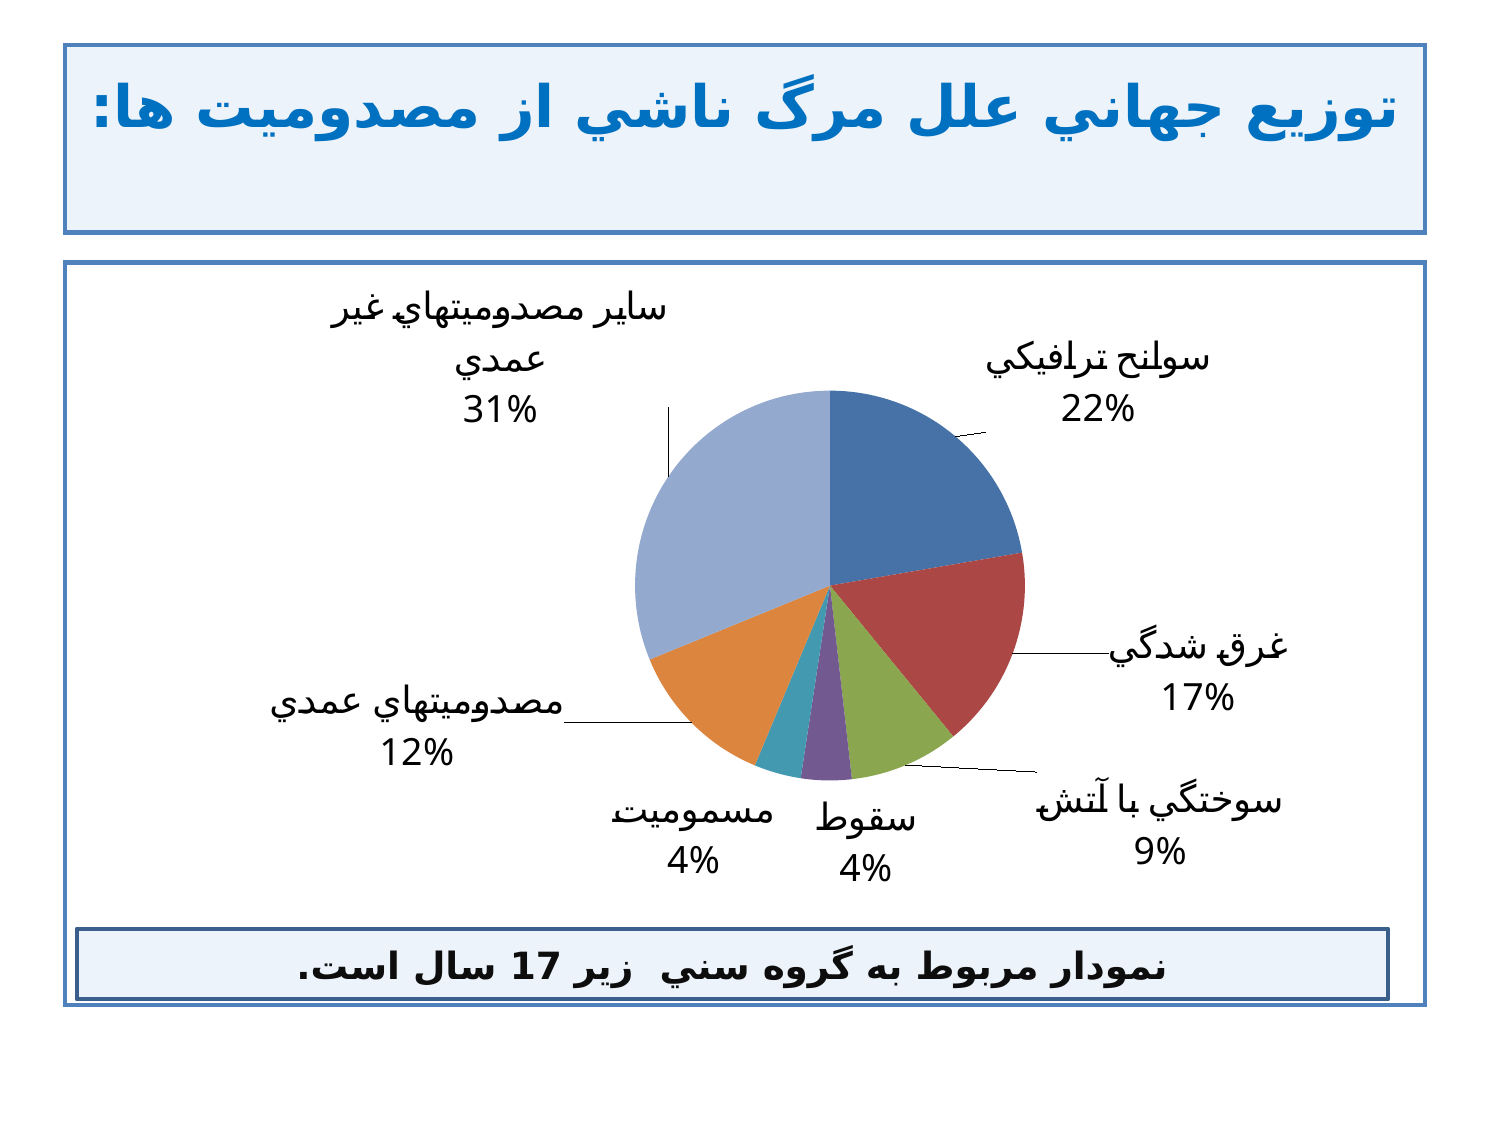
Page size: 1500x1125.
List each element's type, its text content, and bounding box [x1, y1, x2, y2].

list [63, 260, 1427, 1007]
title توزيع جهاني علل مرگ ناشي از مصدوميت ها: [63, 43, 1427, 235]
text_box نمودار مربوط به گروه سني زير 17 سال است. [75, 927, 1390, 1001]
chart [135, 278, 1389, 906]
